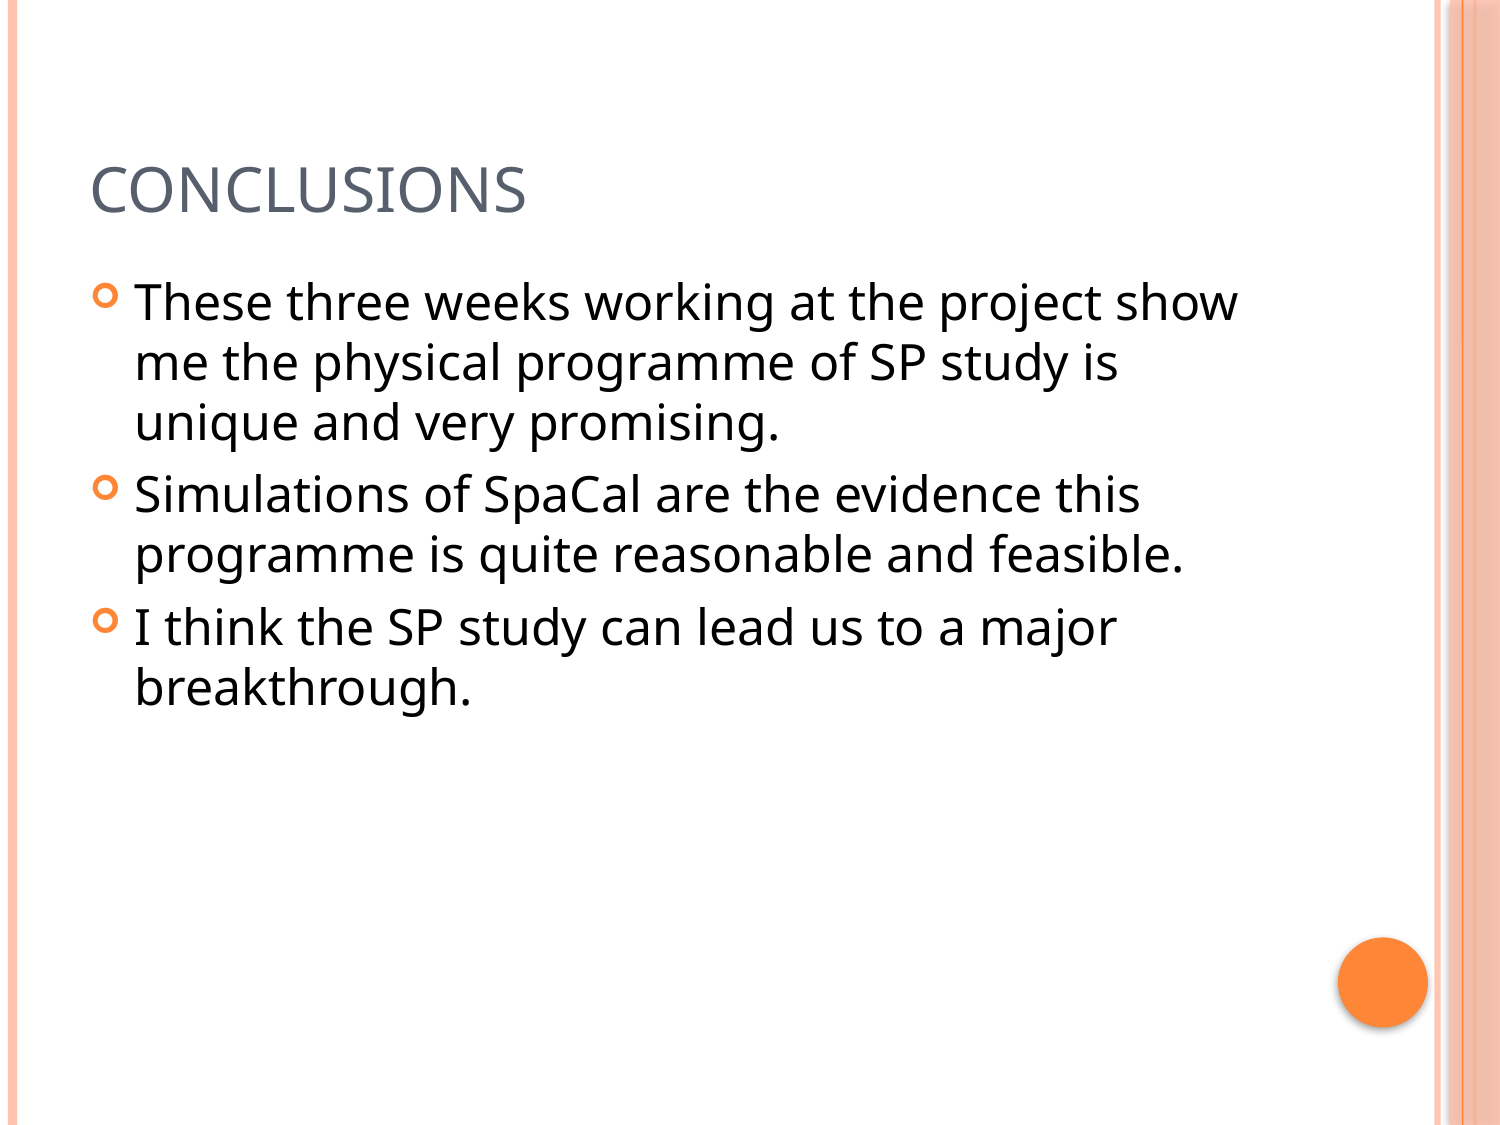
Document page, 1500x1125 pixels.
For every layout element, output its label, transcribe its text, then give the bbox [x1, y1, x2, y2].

list These three weeks working at the project show me the physical programme of SP study is unique and very promising. Simulations of SpaCal are the evidence this programme is quite reasonable and feasible. I think the SP study can lead us to a major breakthrough. [75, 262, 1300, 1062]
title Conclusions [75, 45, 1300, 233]
